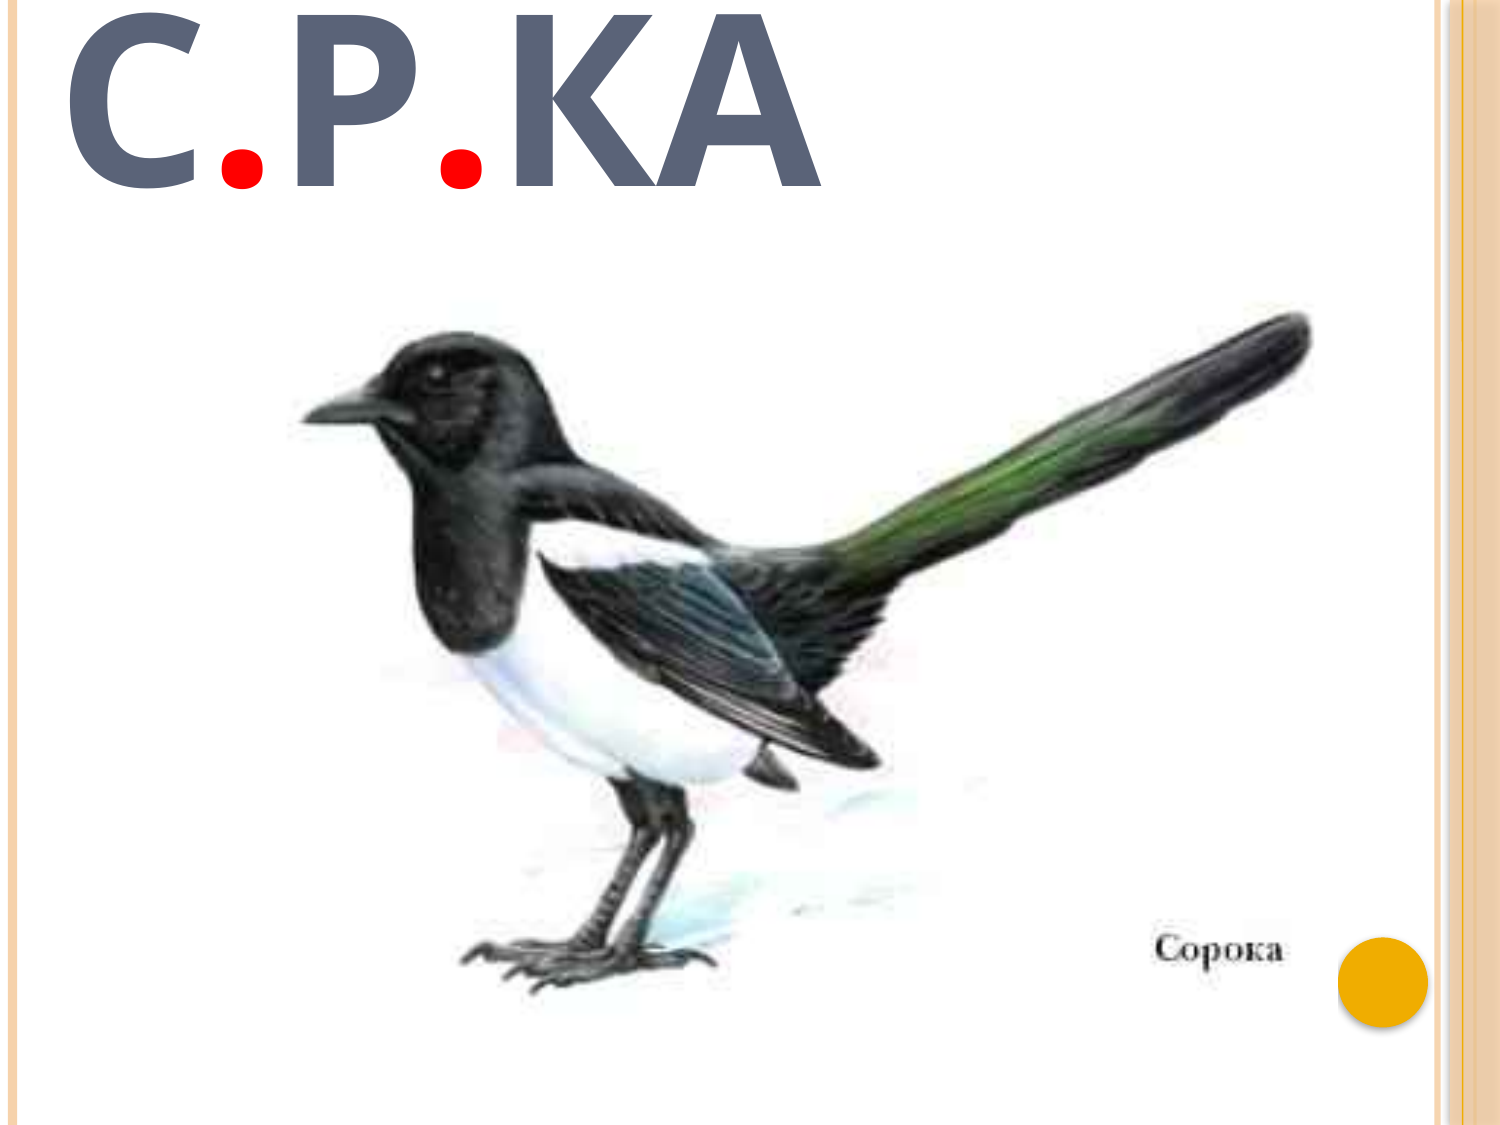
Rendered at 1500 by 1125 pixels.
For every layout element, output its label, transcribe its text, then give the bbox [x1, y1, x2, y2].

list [265, 254, 1338, 1033]
title с.р.ка [41, 54, 1267, 243]
